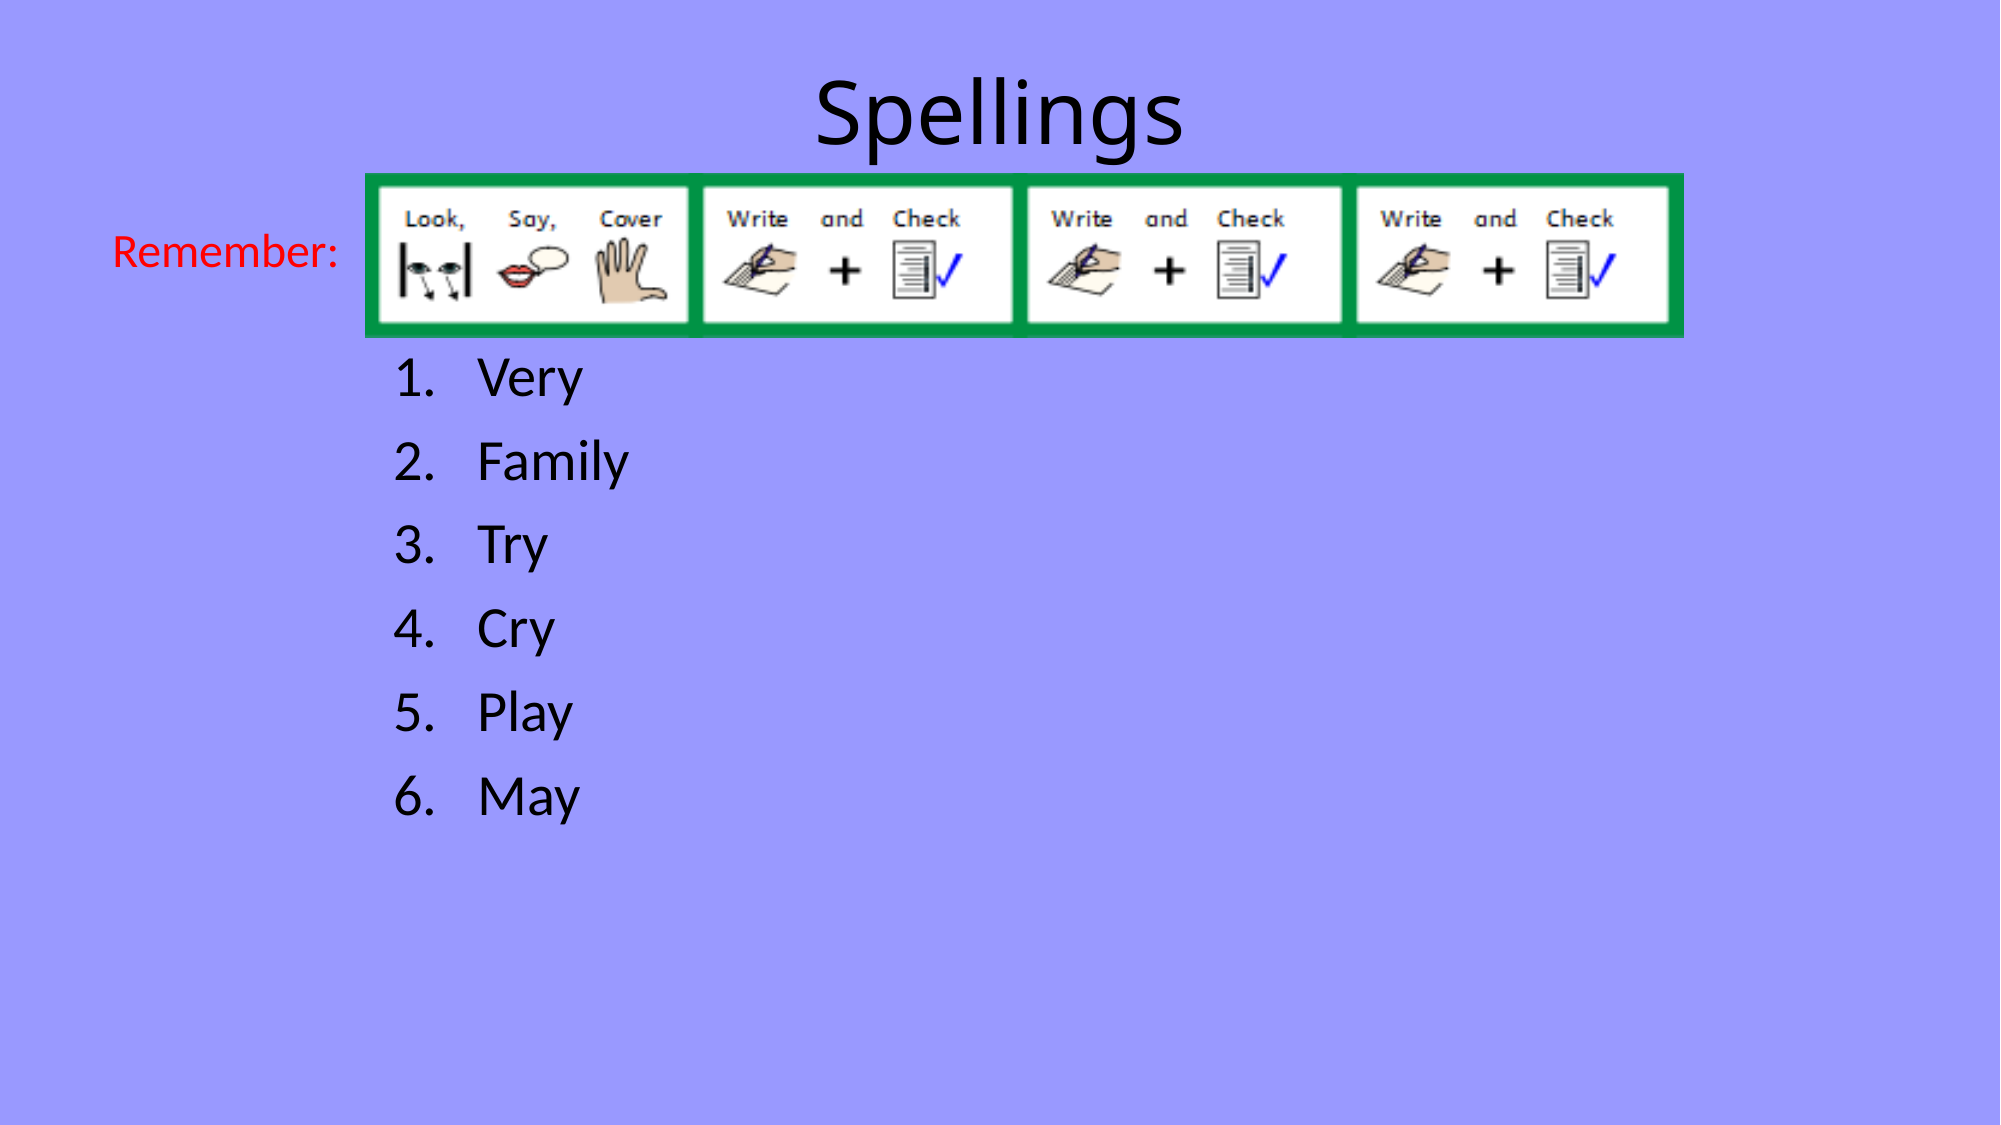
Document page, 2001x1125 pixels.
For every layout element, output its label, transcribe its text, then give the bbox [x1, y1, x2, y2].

list Very Family Try Cry Play May [378, 338, 1549, 1010]
text_box Remember: [97, 219, 365, 356]
title Spellings [137, 59, 1863, 278]
picture [365, 173, 1684, 338]
